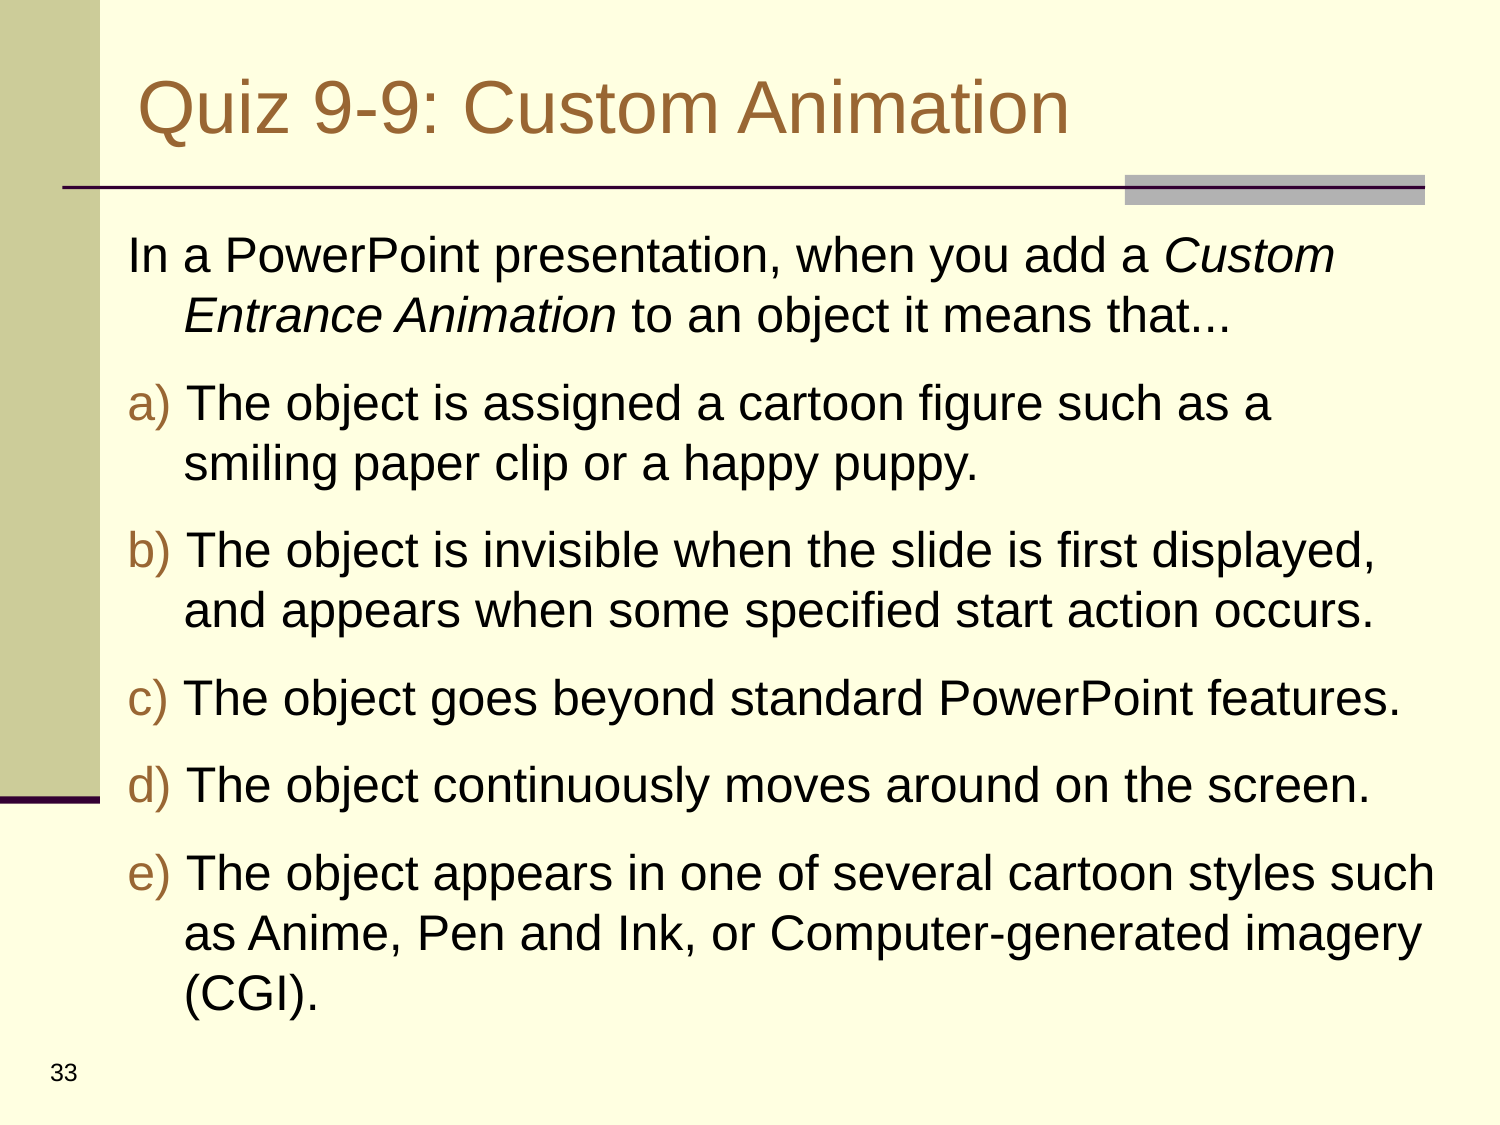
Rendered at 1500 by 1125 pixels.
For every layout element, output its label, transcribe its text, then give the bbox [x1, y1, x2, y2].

list In a PowerPoint presentation, when you add a Custom Entrance Animation to an object it means that... a) The object is assigned a cartoon figure such as a smiling paper clip or a happy puppy. b) The object is invisible when the slide is first displayed, and appears when some specified start action occurs. c) The object goes beyond standard PowerPoint features. d) The object continuously moves around on the screen. e) The object appears in one of several cartoon styles such as Anime, Pen and Ink, or Computer-generated imagery (CGI). [111, 215, 1456, 1065]
slide_number 33 [22, 1048, 94, 1099]
title Quiz 9-9: Custom Animation [122, 45, 1479, 163]
